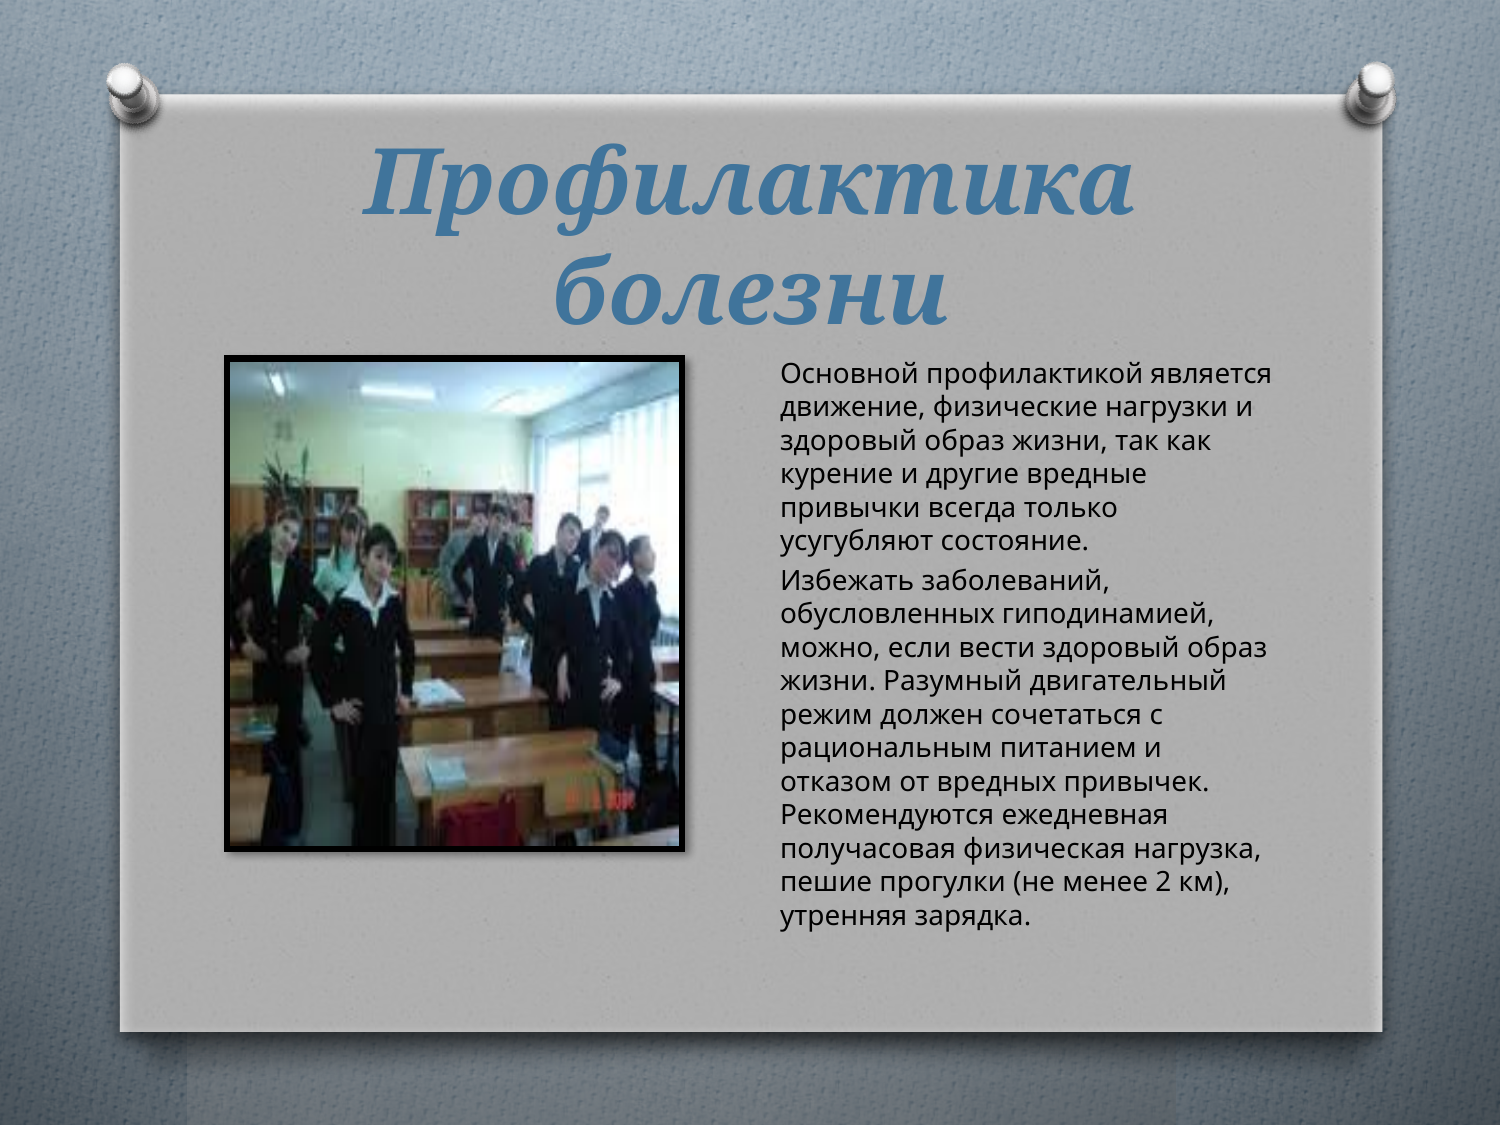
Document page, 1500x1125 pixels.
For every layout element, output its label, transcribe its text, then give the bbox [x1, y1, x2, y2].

picture [75, 29, 198, 153]
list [229, 361, 680, 847]
list Основной профилактикой является движение, физические нагрузки и здоровый образ жизни, так как курение и другие вредные привычки всегда только усугубляют состояние. Избежать заболеваний, обусловленных гиподинамией, можно, если вести здоровый образ жизни. Разумный двигательный режим должен сочетаться с рациональным питанием и отказом от вредных привычек. Рекомендуются ежедневная получасовая физическая нагрузка, пешие прогулки (не менее 2 км), утренняя зарядка. [765, 347, 1290, 939]
picture [1317, 35, 1439, 156]
title Профилактика болезни [179, 134, 1323, 332]
